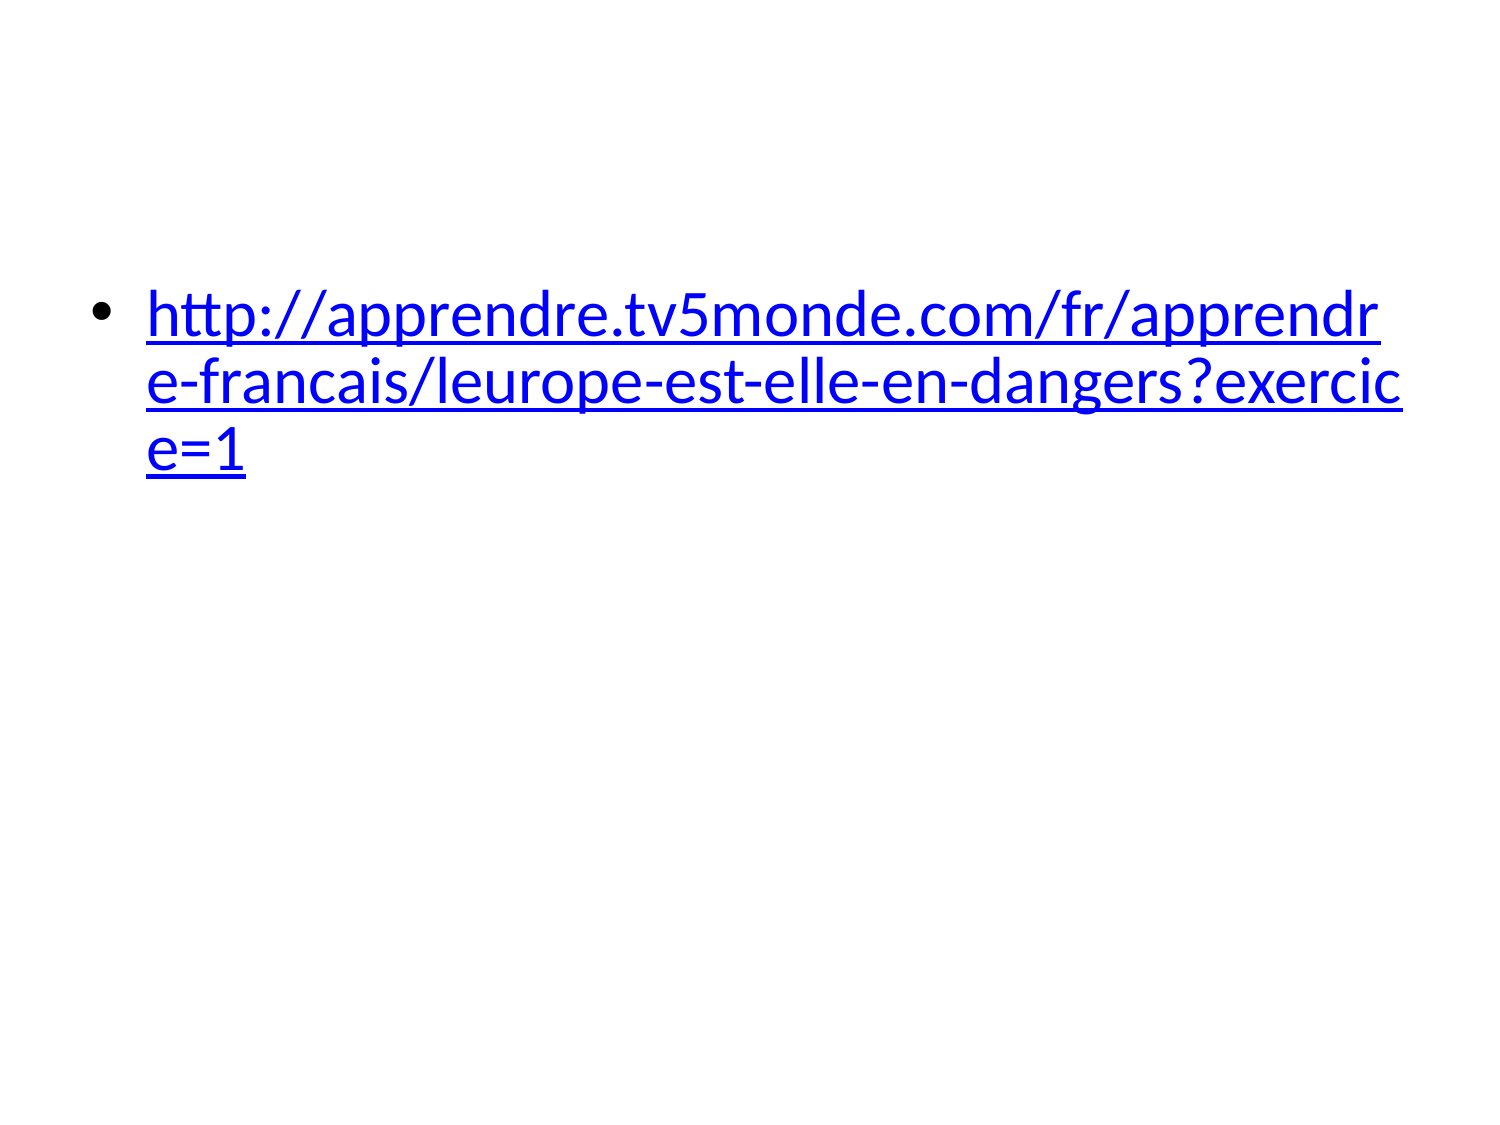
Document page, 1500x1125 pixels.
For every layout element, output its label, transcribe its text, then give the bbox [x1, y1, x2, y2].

list http://apprendre.tv5monde.com/fr/apprendre-francais/leurope-est-elle-en-dangers?exercice=1 [75, 262, 1425, 1005]
